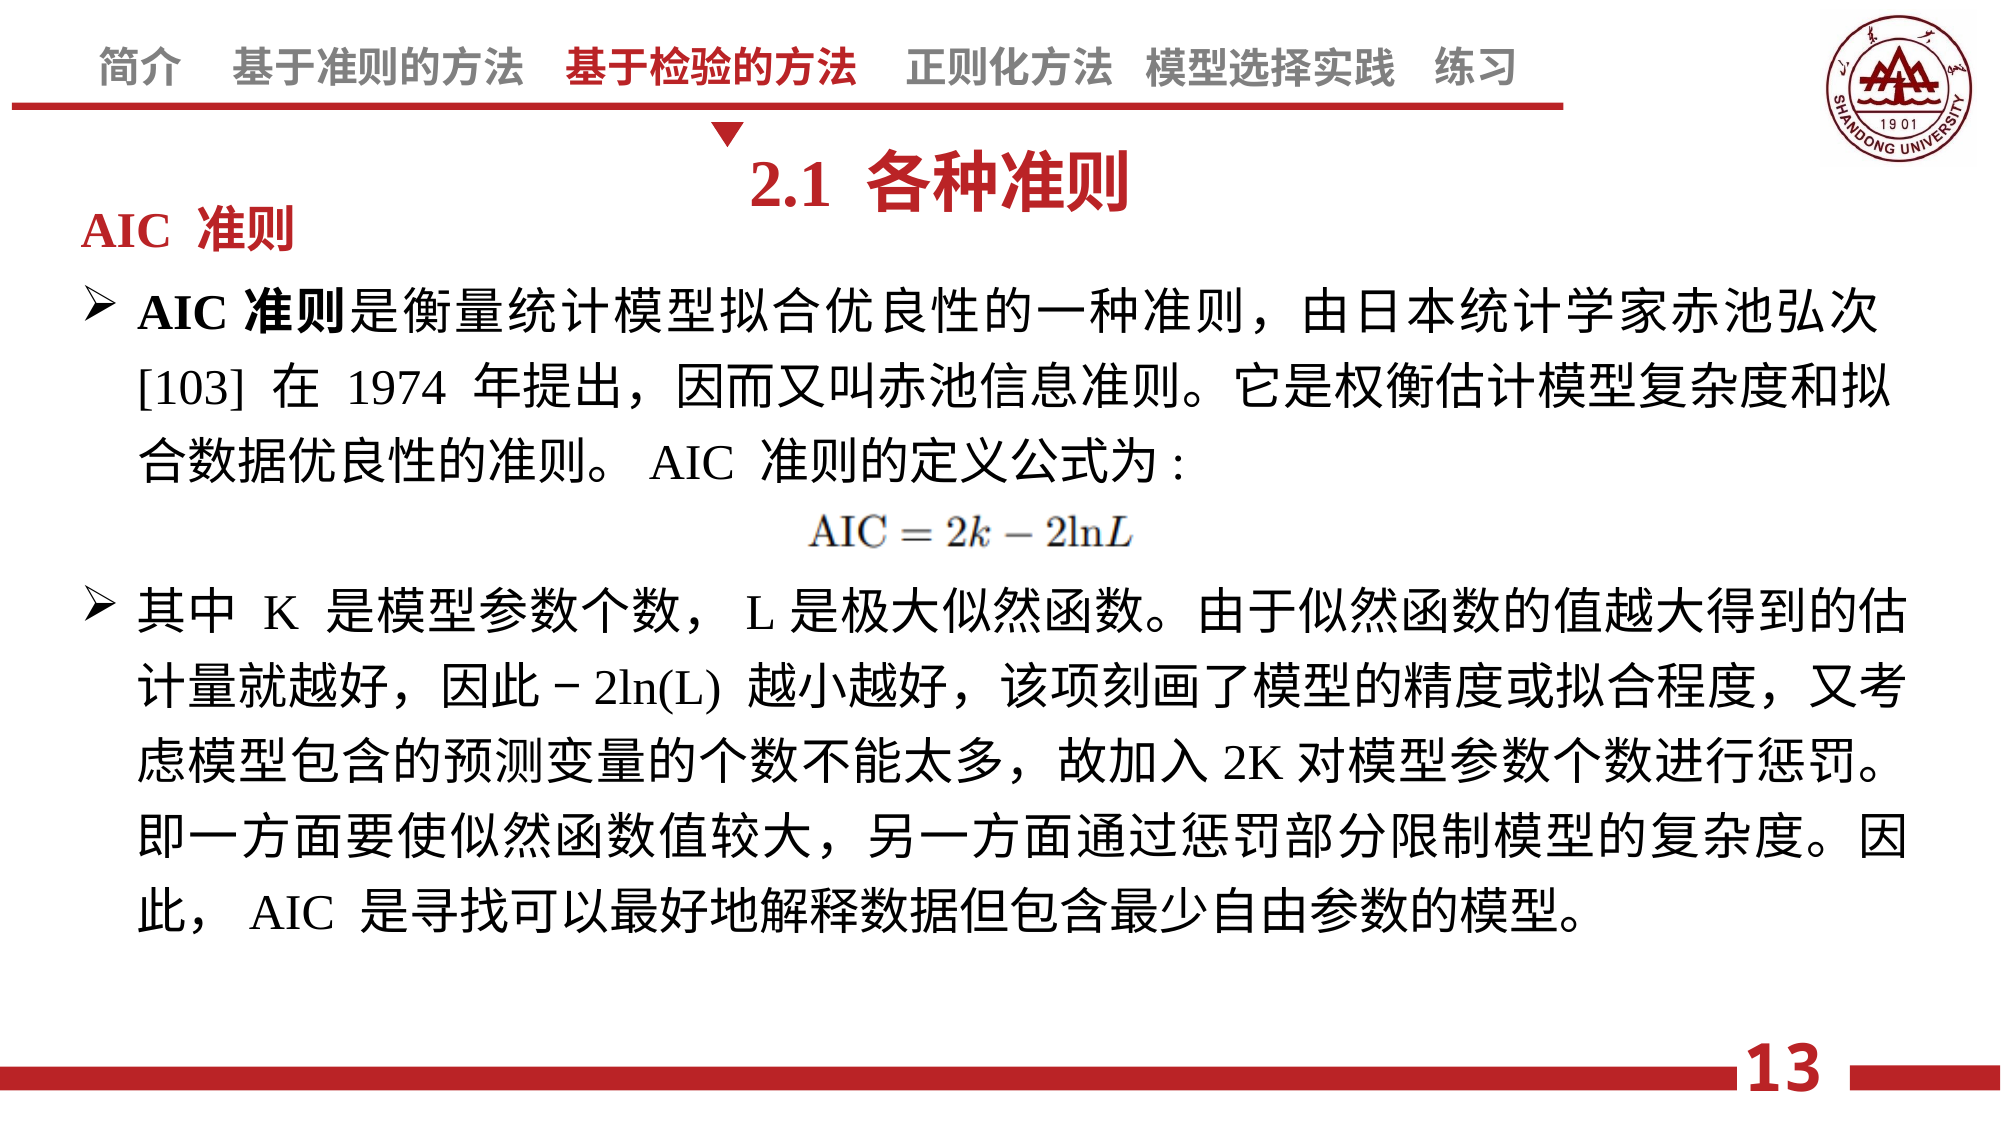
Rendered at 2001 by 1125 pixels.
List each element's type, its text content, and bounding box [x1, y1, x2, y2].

text_box 2.1 各种准则 [722, 132, 1278, 227]
text_box AIC准则是衡量统计模型拟合优良性的一种准则，由日本统计学家赤池弘次[103] 在 1974 年提出，因而又叫赤池信息准则。它是权衡估计模型复杂度和拟合数据优良性的准则。AIC 准则的定义公式为: [65, 257, 1907, 498]
picture [801, 491, 1171, 558]
text_box 其中 K 是模型参数个数，L是极大似然函数。由于似然函数的值越大得到的估 计量就越好，因此 −2ln(L) 越小越好，该项刻画了模型的精度或拟合程度，又考虑模型包含的预测变量的个数不能太多，故加入2K对模型参数个数进行惩罚。即一方面要使似然函数值较大，另一方面通过惩罚部分限制模型的复杂度。因此，AIC 是寻找可以最好地解释数据但包含最少自由参数的模型。 [65, 557, 1924, 948]
picture [1820, 9, 1977, 167]
text_box AIC 准则 [65, 190, 1069, 265]
